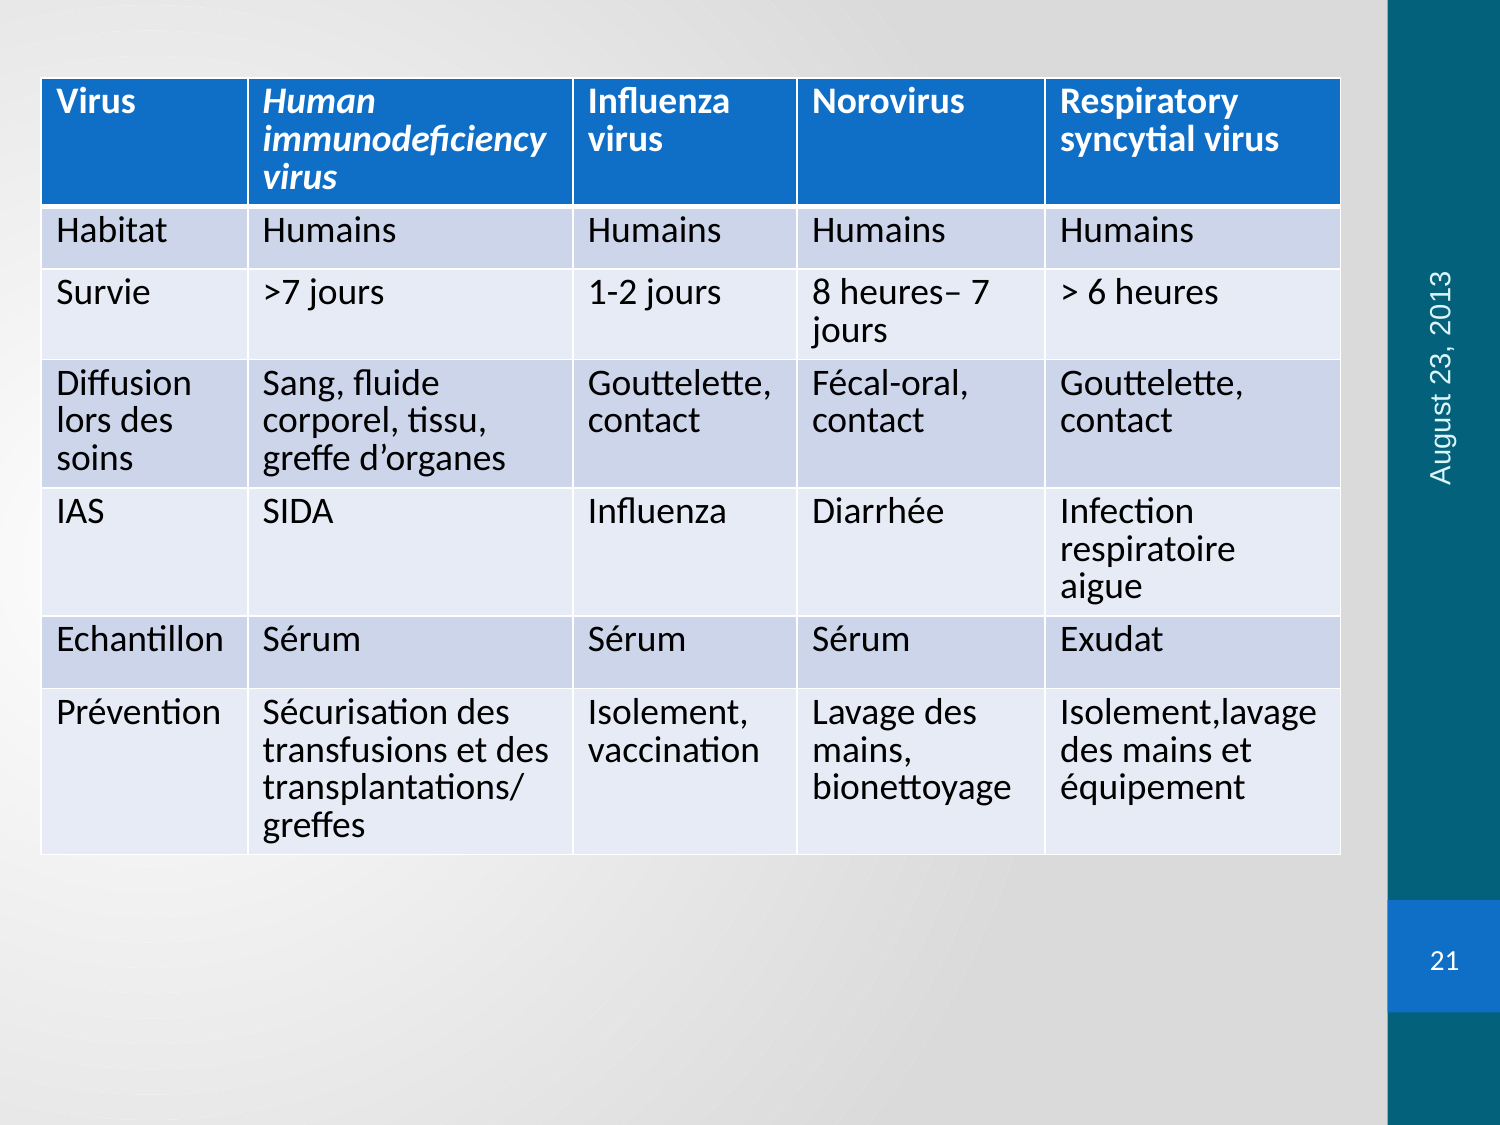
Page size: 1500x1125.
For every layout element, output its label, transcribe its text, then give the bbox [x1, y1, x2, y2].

table_cell 8 heures– 7 jours [798, 270, 1044, 359]
table_cell Isolement,lavage des mains et équipement [1046, 689, 1340, 854]
table_header Respiratory syncytial virus [1046, 79, 1340, 204]
table_cell Humains [798, 209, 1044, 268]
table_cell Sécurisation des transfusions et des transplantations/ greffes [249, 689, 572, 854]
table_cell Diffusion lors des soins [42, 360, 247, 487]
table_cell Sérum [798, 617, 1044, 688]
table_cell Lavage des mains, bionettoyage [798, 689, 1044, 854]
table_cell Influenza [574, 489, 796, 615]
table_cell Habitat [42, 209, 247, 268]
table_cell Survie [42, 270, 247, 359]
table_cell IAS [42, 489, 247, 615]
table_cell SIDA [249, 489, 572, 615]
table_cell Sérum [249, 617, 572, 688]
table_cell Sérum [574, 617, 796, 688]
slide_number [1408, 100, 1469, 501]
table_cell Gouttelette, contact [574, 360, 796, 487]
table_cell 1-2 jours [574, 270, 796, 359]
table_cell Echantillon [42, 617, 247, 688]
table_cell >7 jours [249, 270, 572, 359]
table_cell Diarrhée [798, 489, 1044, 615]
table_cell Sang, fluide corporel, tissu, greffe d’organes [249, 360, 572, 487]
table_header Virus [42, 79, 247, 204]
table_cell > 6 heures [1046, 270, 1340, 359]
table_cell Infection respiratoire aigue [1046, 489, 1340, 615]
table_cell Isolement, vaccination [574, 689, 796, 854]
table_cell Fécal-oral, contact [798, 360, 1044, 487]
table_cell Gouttelette, contact [1046, 360, 1340, 487]
table_header Influenza virus [574, 79, 796, 204]
table_cell Exudat [1046, 617, 1340, 688]
table_cell Prévention [42, 689, 247, 854]
table_cell Humains [249, 209, 572, 268]
slide_number 21 [1397, 924, 1492, 994]
table_header Human immunodeficiency virus [249, 79, 572, 204]
table_cell Humains [574, 209, 796, 268]
table_cell Humains [1046, 209, 1340, 268]
table_header Norovirus [798, 79, 1044, 204]
